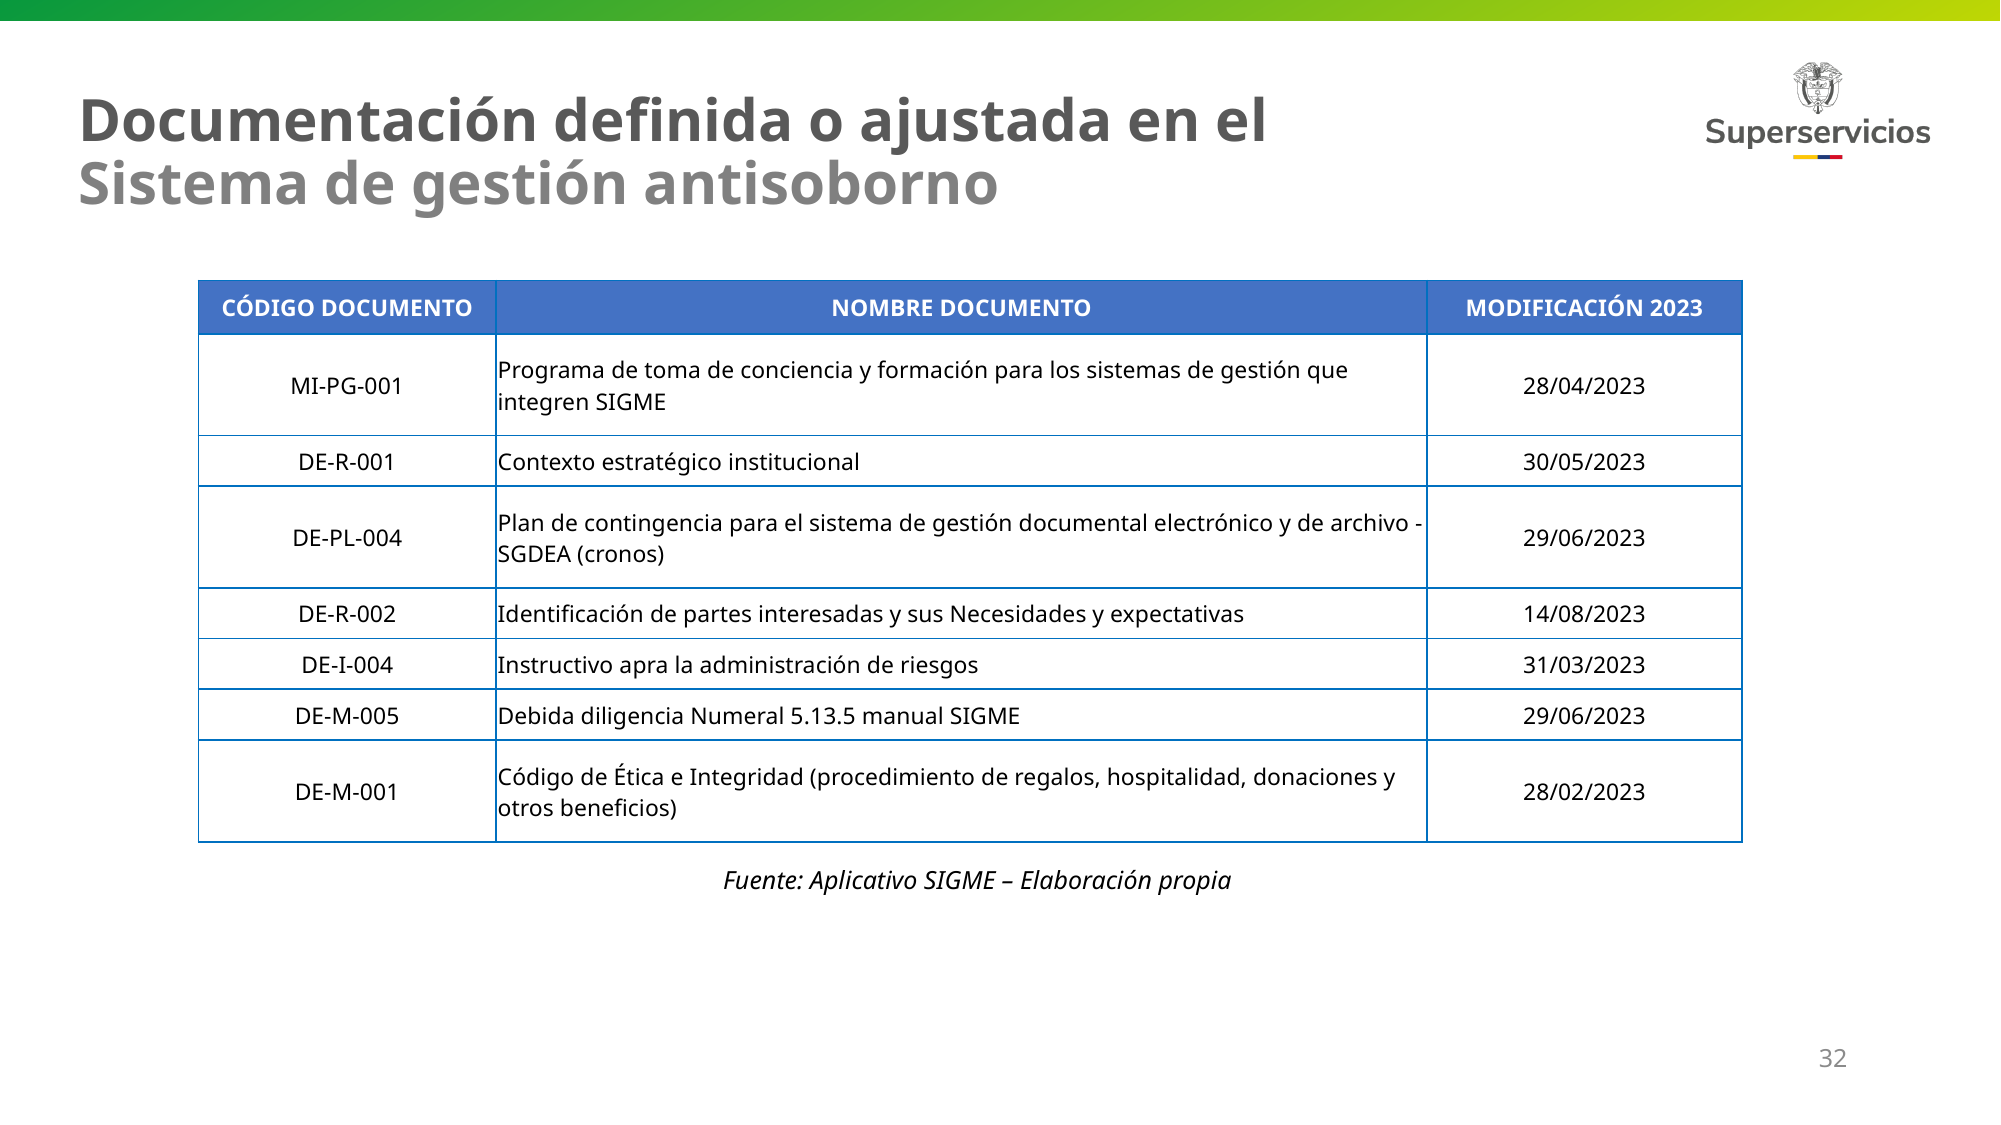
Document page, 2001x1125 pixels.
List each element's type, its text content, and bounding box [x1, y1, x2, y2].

table_cell DE-M-005 [199, 690, 495, 739]
table_cell DE-I-004 [199, 639, 495, 688]
table_cell 29/06/2023 [1428, 487, 1741, 587]
table_cell Debida diligencia Numeral 5.13.5 manual SIGME [497, 690, 1426, 739]
table_cell Instructivo apra la administración de riesgos [497, 639, 1426, 688]
table_cell Contexto estratégico institucional [497, 436, 1426, 485]
table_header CÓDIGO DOCUMENTO [199, 281, 495, 333]
picture [1671, 47, 1965, 174]
table_cell DE-M-001 [199, 741, 495, 841]
table_cell 14/08/2023 [1428, 589, 1741, 638]
table_cell DE-PL-004 [199, 487, 495, 587]
table_cell Plan de contingencia para el sistema de gestión documental electrónico y de archivo - SGDEA (cronos) [497, 487, 1426, 587]
table_cell 28/04/2023 [1428, 335, 1741, 435]
text_box [0, 0, 2000, 21]
title Documentación definida o ajustada en el Sistema de gestión antisoborno [63, 47, 1472, 262]
table_header NOMBRE DOCUMENTO [497, 281, 1426, 333]
table_cell Identificación de partes interesadas y sus Necesidades y expectativas [497, 589, 1426, 638]
table_cell DE-R-001 [199, 436, 495, 485]
table_cell 28/02/2023 [1428, 741, 1741, 841]
slide_number 32 [1412, 1029, 1863, 1090]
table_header MODIFICACIÓN 2023 [1428, 281, 1741, 333]
table_cell 29/06/2023 [1428, 690, 1741, 739]
table_cell Programa de toma de conciencia y formación para los sistemas de gestión que integren SIGME [497, 335, 1426, 435]
table_cell 30/05/2023 [1428, 436, 1741, 485]
table_cell MI-PG-001 [199, 335, 495, 435]
text_box Fuente: Aplicativo SIGME – Elaboración propia [708, 851, 1326, 893]
table_cell Código de Ética e Integridad (procedimiento de regalos, hospitalidad, donaciones y otros beneficios) [497, 741, 1426, 841]
table_cell 31/03/2023 [1428, 639, 1741, 688]
table_cell DE-R-002 [199, 589, 495, 638]
